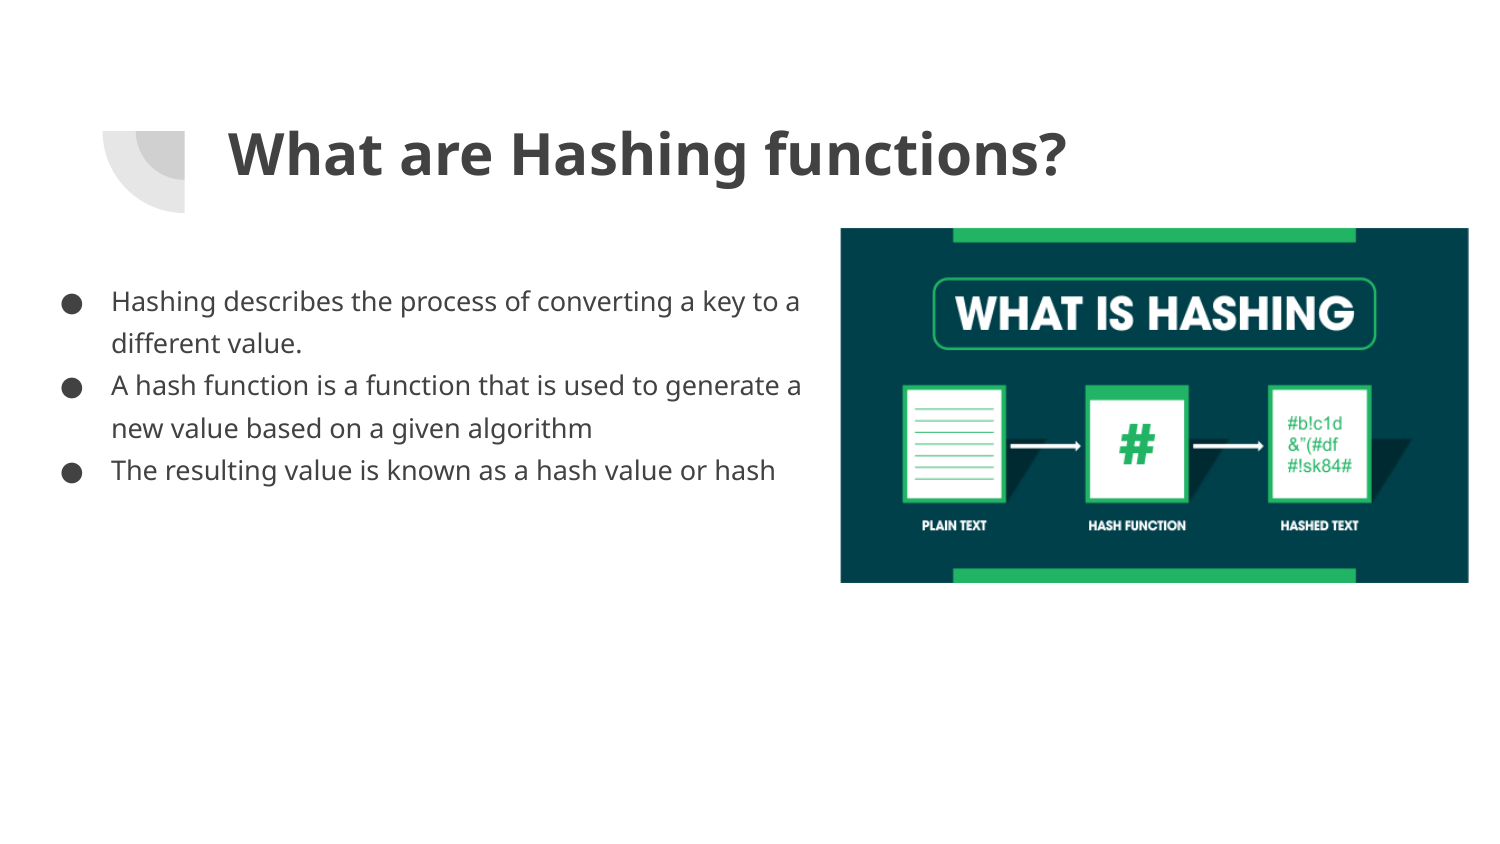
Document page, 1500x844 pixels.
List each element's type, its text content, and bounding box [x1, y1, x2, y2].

list Hashing describes the process of converting a key to a different value. A hash function is a function that is used to generate a new value based on a given algorithm The resulting value is known as a hash value or hash [21, 262, 834, 529]
title What are Hashing functions? [213, 98, 1368, 262]
picture [840, 227, 1469, 583]
